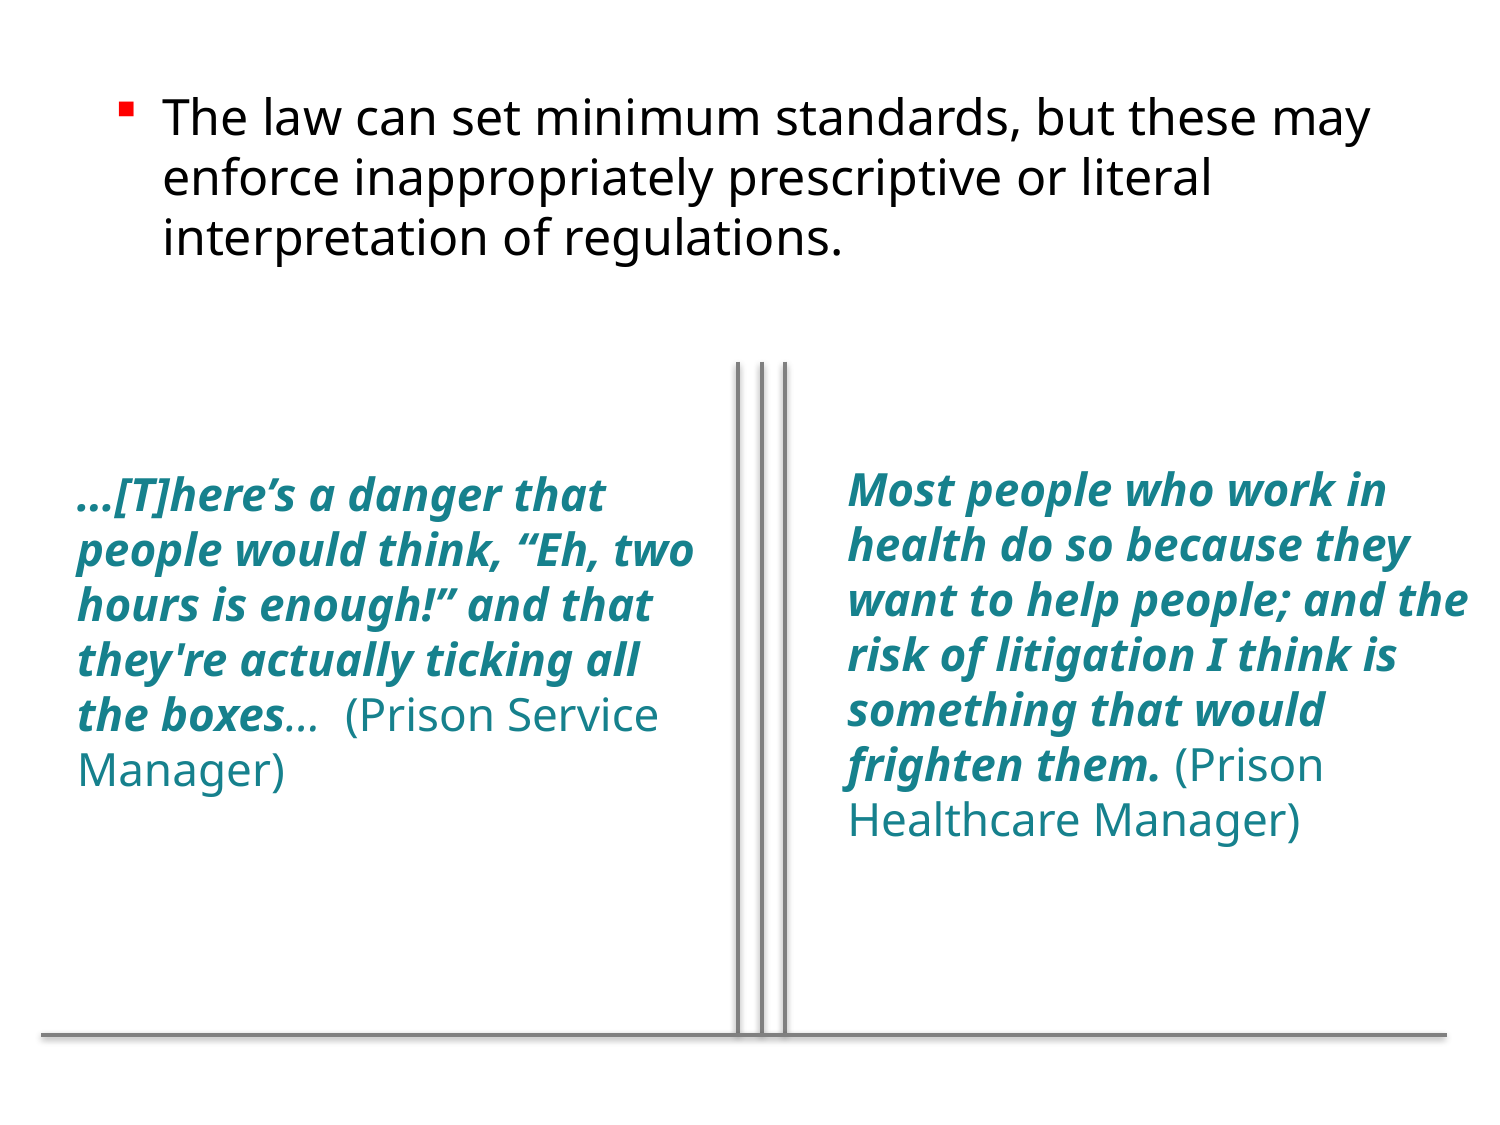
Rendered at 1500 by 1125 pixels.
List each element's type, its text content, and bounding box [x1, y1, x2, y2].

text_box Most people who work in health do so because they want to help people; and the risk of litigation I think is something that would frighten them. (Prison Healthcare Manager) [1452, 453, 1500, 853]
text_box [41, 361, 1448, 1036]
text_box The law can set minimum standards, but these may enforce inappropriately prescriptive or literal interpretation of regulations. [100, 78, 1459, 273]
